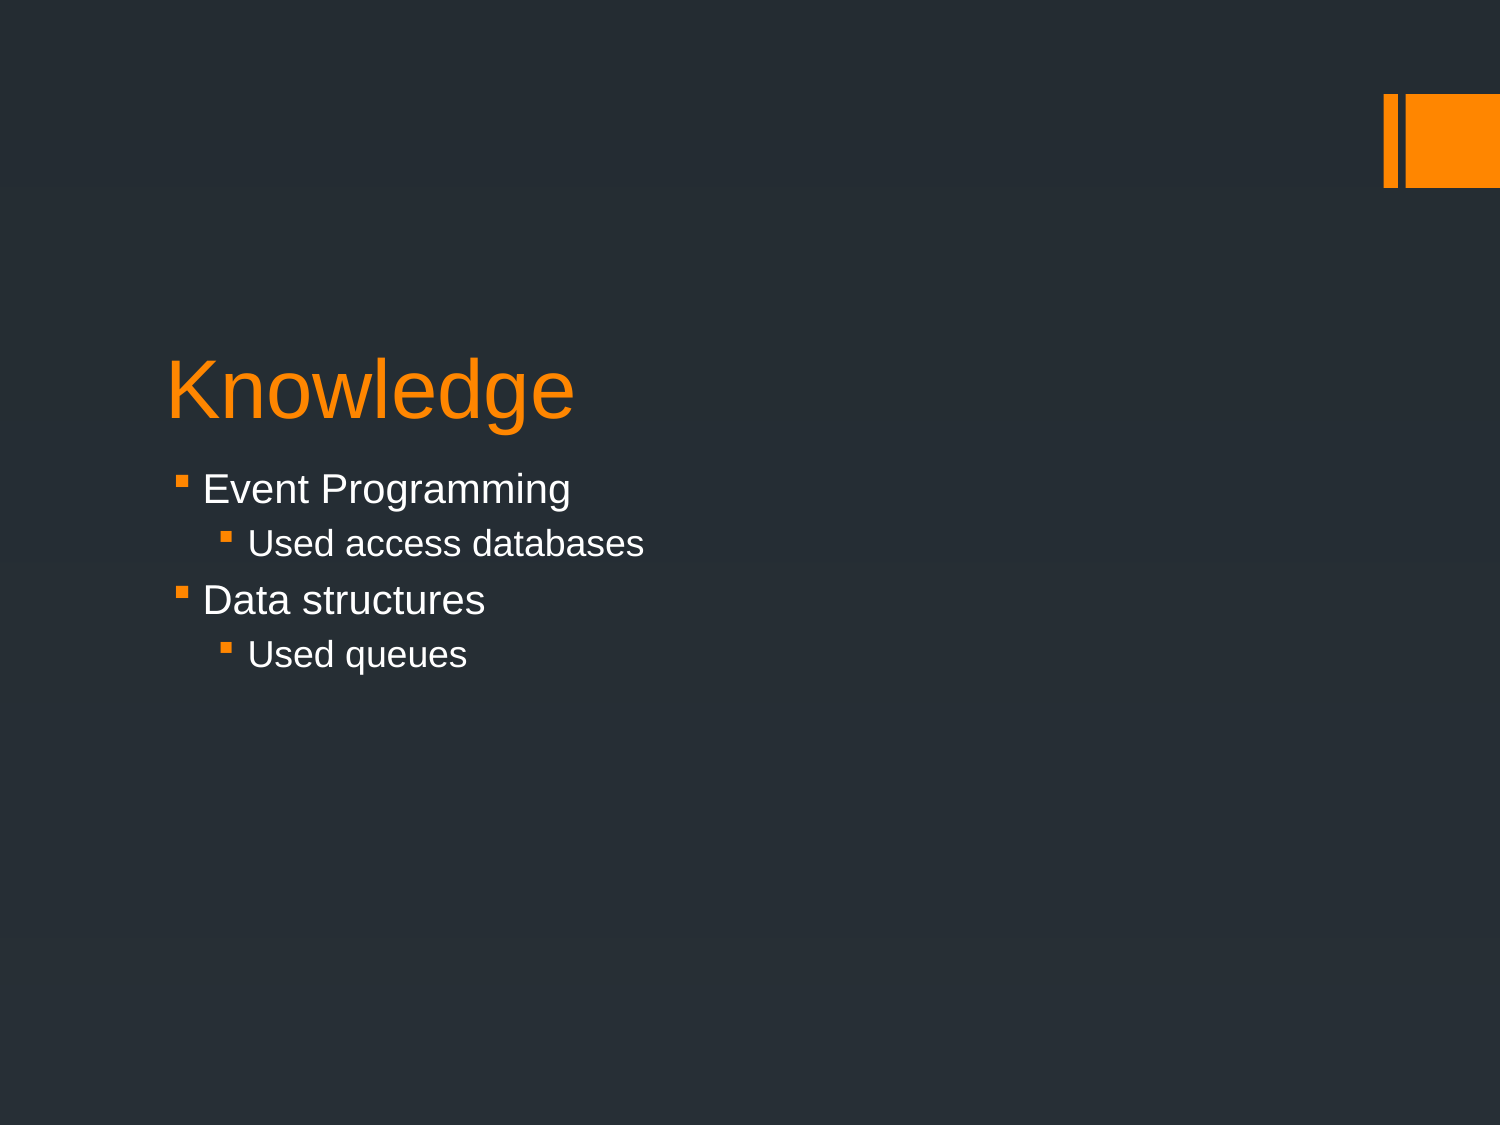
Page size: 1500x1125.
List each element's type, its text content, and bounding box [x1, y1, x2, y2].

list Event Programming Used access databases Data structures Used queues [150, 454, 1350, 1035]
title Knowledge [150, 253, 1350, 443]
